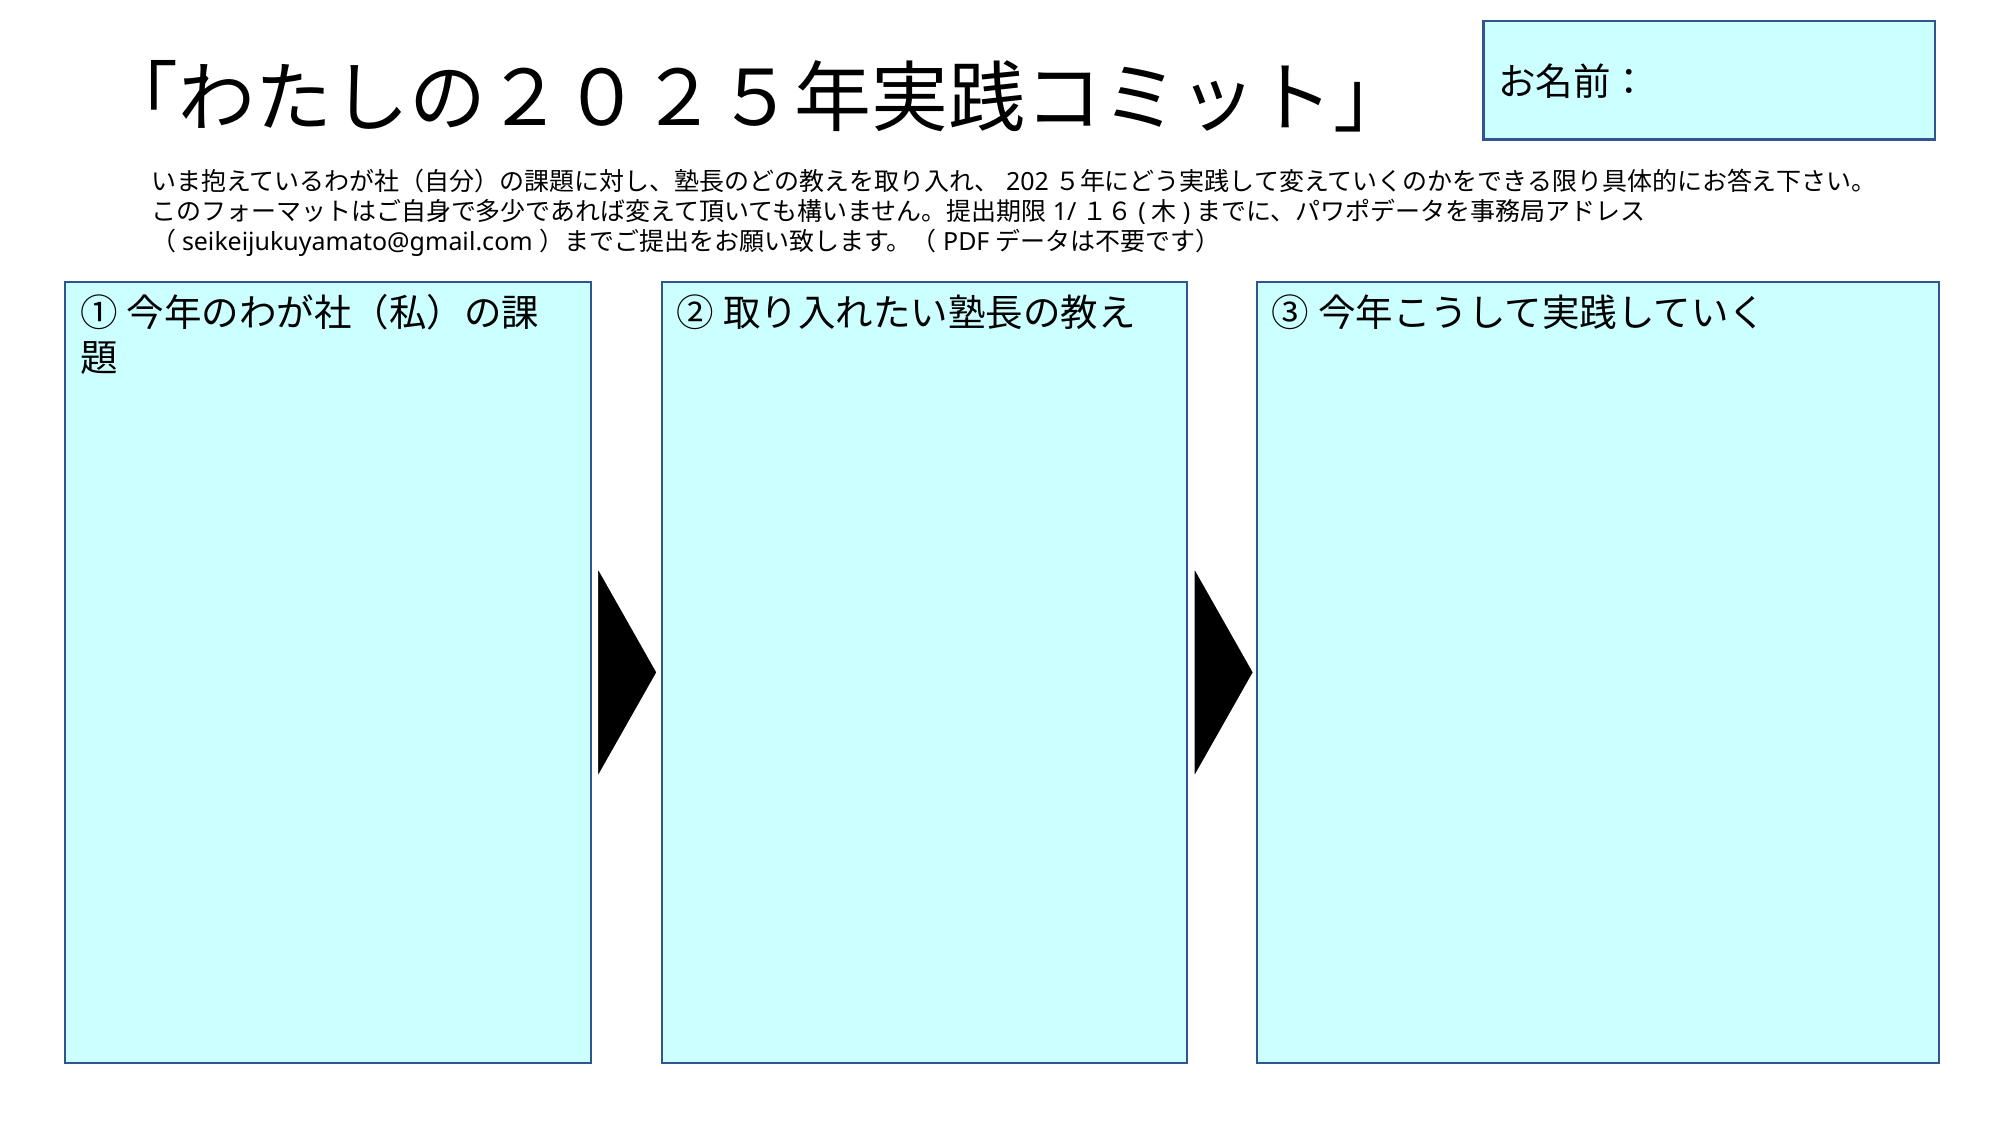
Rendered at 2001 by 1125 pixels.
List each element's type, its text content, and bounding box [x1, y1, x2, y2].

text_box ①今年のわが社（私）の課題 [64, 281, 592, 1064]
title 「わたしの２０２５年実践コミット」 [86, 41, 1433, 160]
text_box お名前： [1482, 20, 1936, 141]
text_box [1192, 565, 1256, 780]
text_box いま抱えているわが社（自分）の課題に対し、塾長のどの教えを取り入れ、202５年にどう実践して変えていくのかをできる限り具体的にお答え下さい。 このフォーマットはご自身で多少であれば変えて頂いても構いません。提出期限1/１６(木)までに、パワポデータを事務局アドレス （seikeijukuyamato@gmail.com）までご提出をお願い致します。（PDFデータは不要です） [135, 170, 1936, 251]
text_box ③今年こうして実践していく [1256, 281, 1940, 1064]
text_box ②取り入れたい塾長の教え [661, 281, 1188, 1064]
text_box [596, 565, 659, 780]
